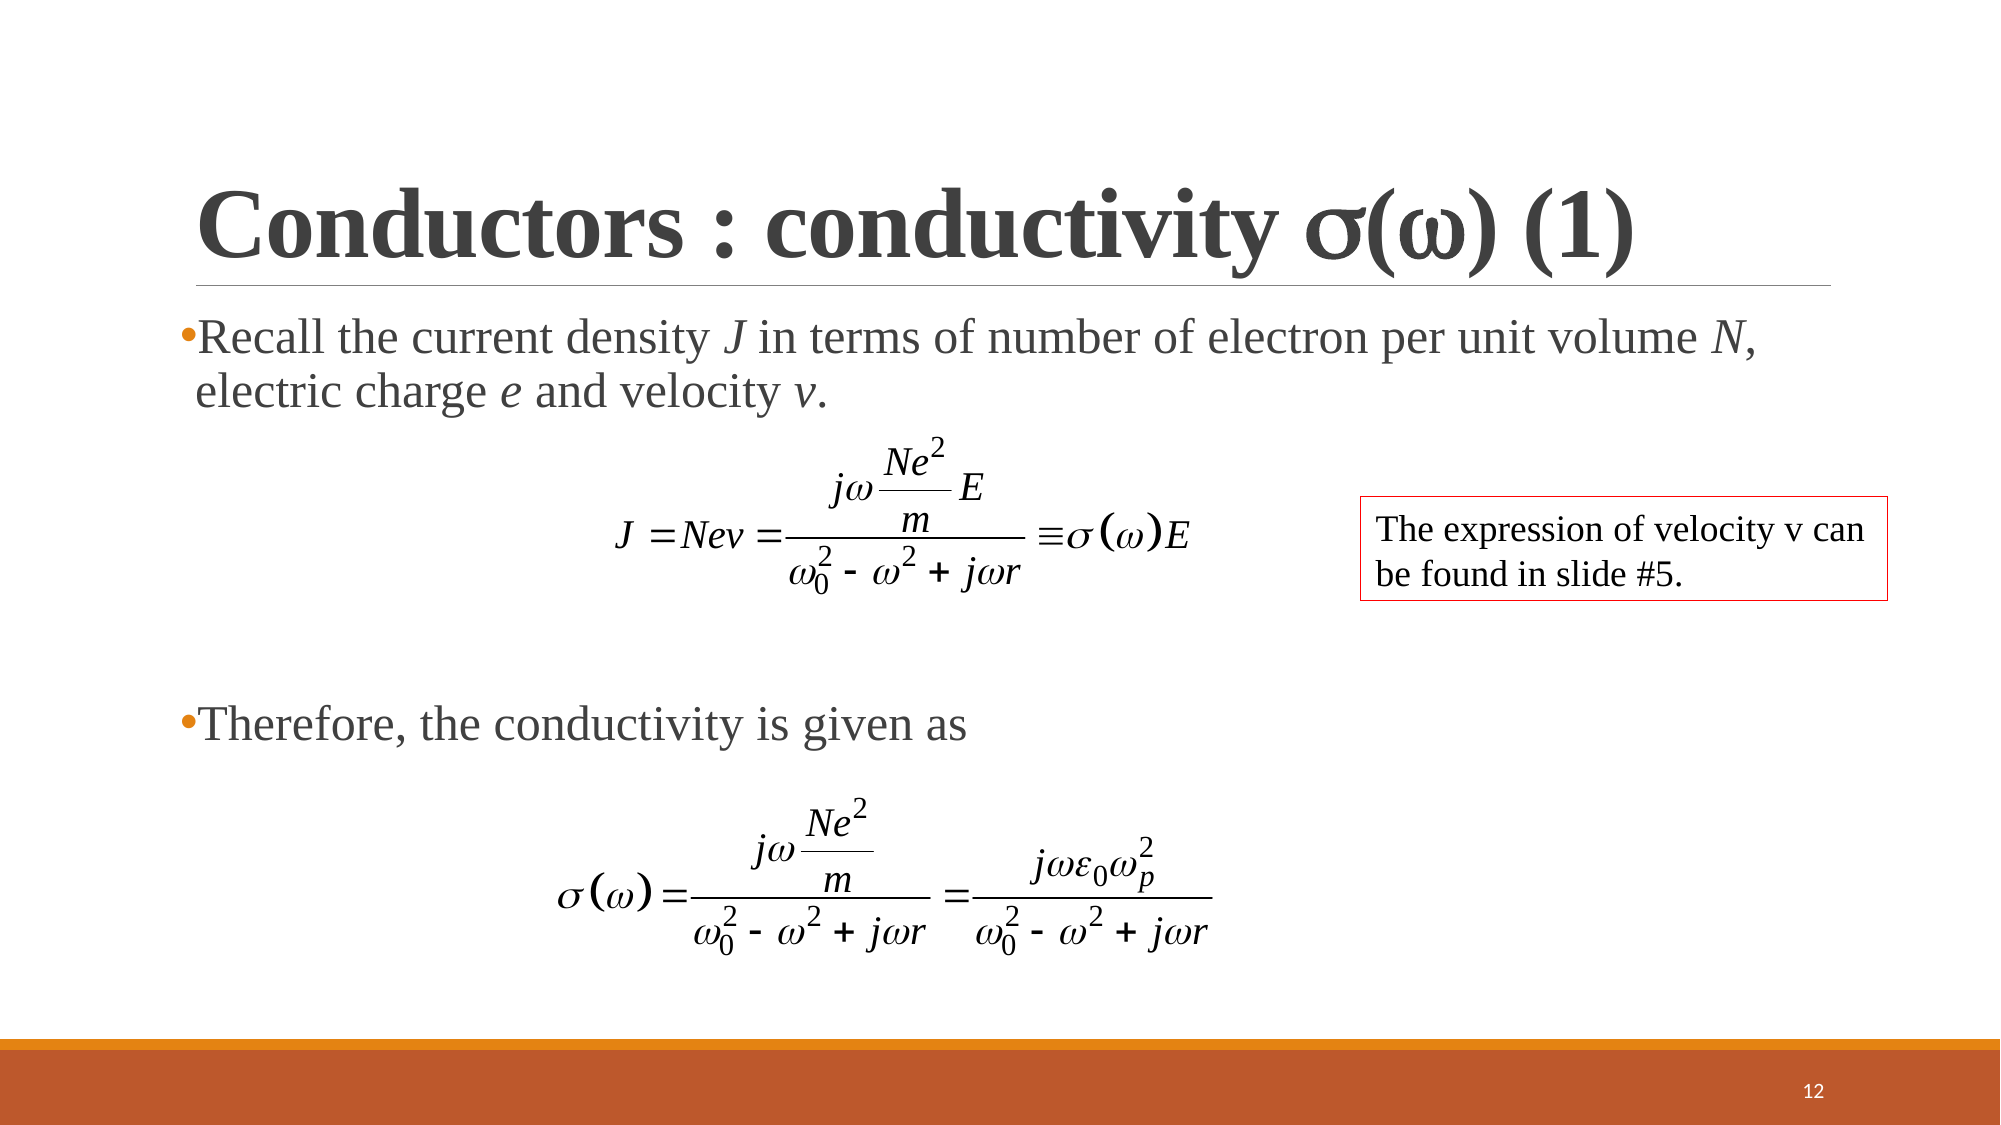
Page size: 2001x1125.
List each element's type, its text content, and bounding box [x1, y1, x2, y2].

text_box The expression of velocity v can be found in slide #5. [1360, 496, 1888, 601]
slide_number 12 [1624, 1059, 1840, 1120]
title Conductors : conductivity () (1) [180, 47, 1830, 285]
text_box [550, 785, 1221, 964]
list Recall the current density J in terms of number of electron per unit volume N, electric charge e and velocity v. Therefore, the conductivity is given as [180, 302, 1830, 963]
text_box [605, 425, 1201, 603]
